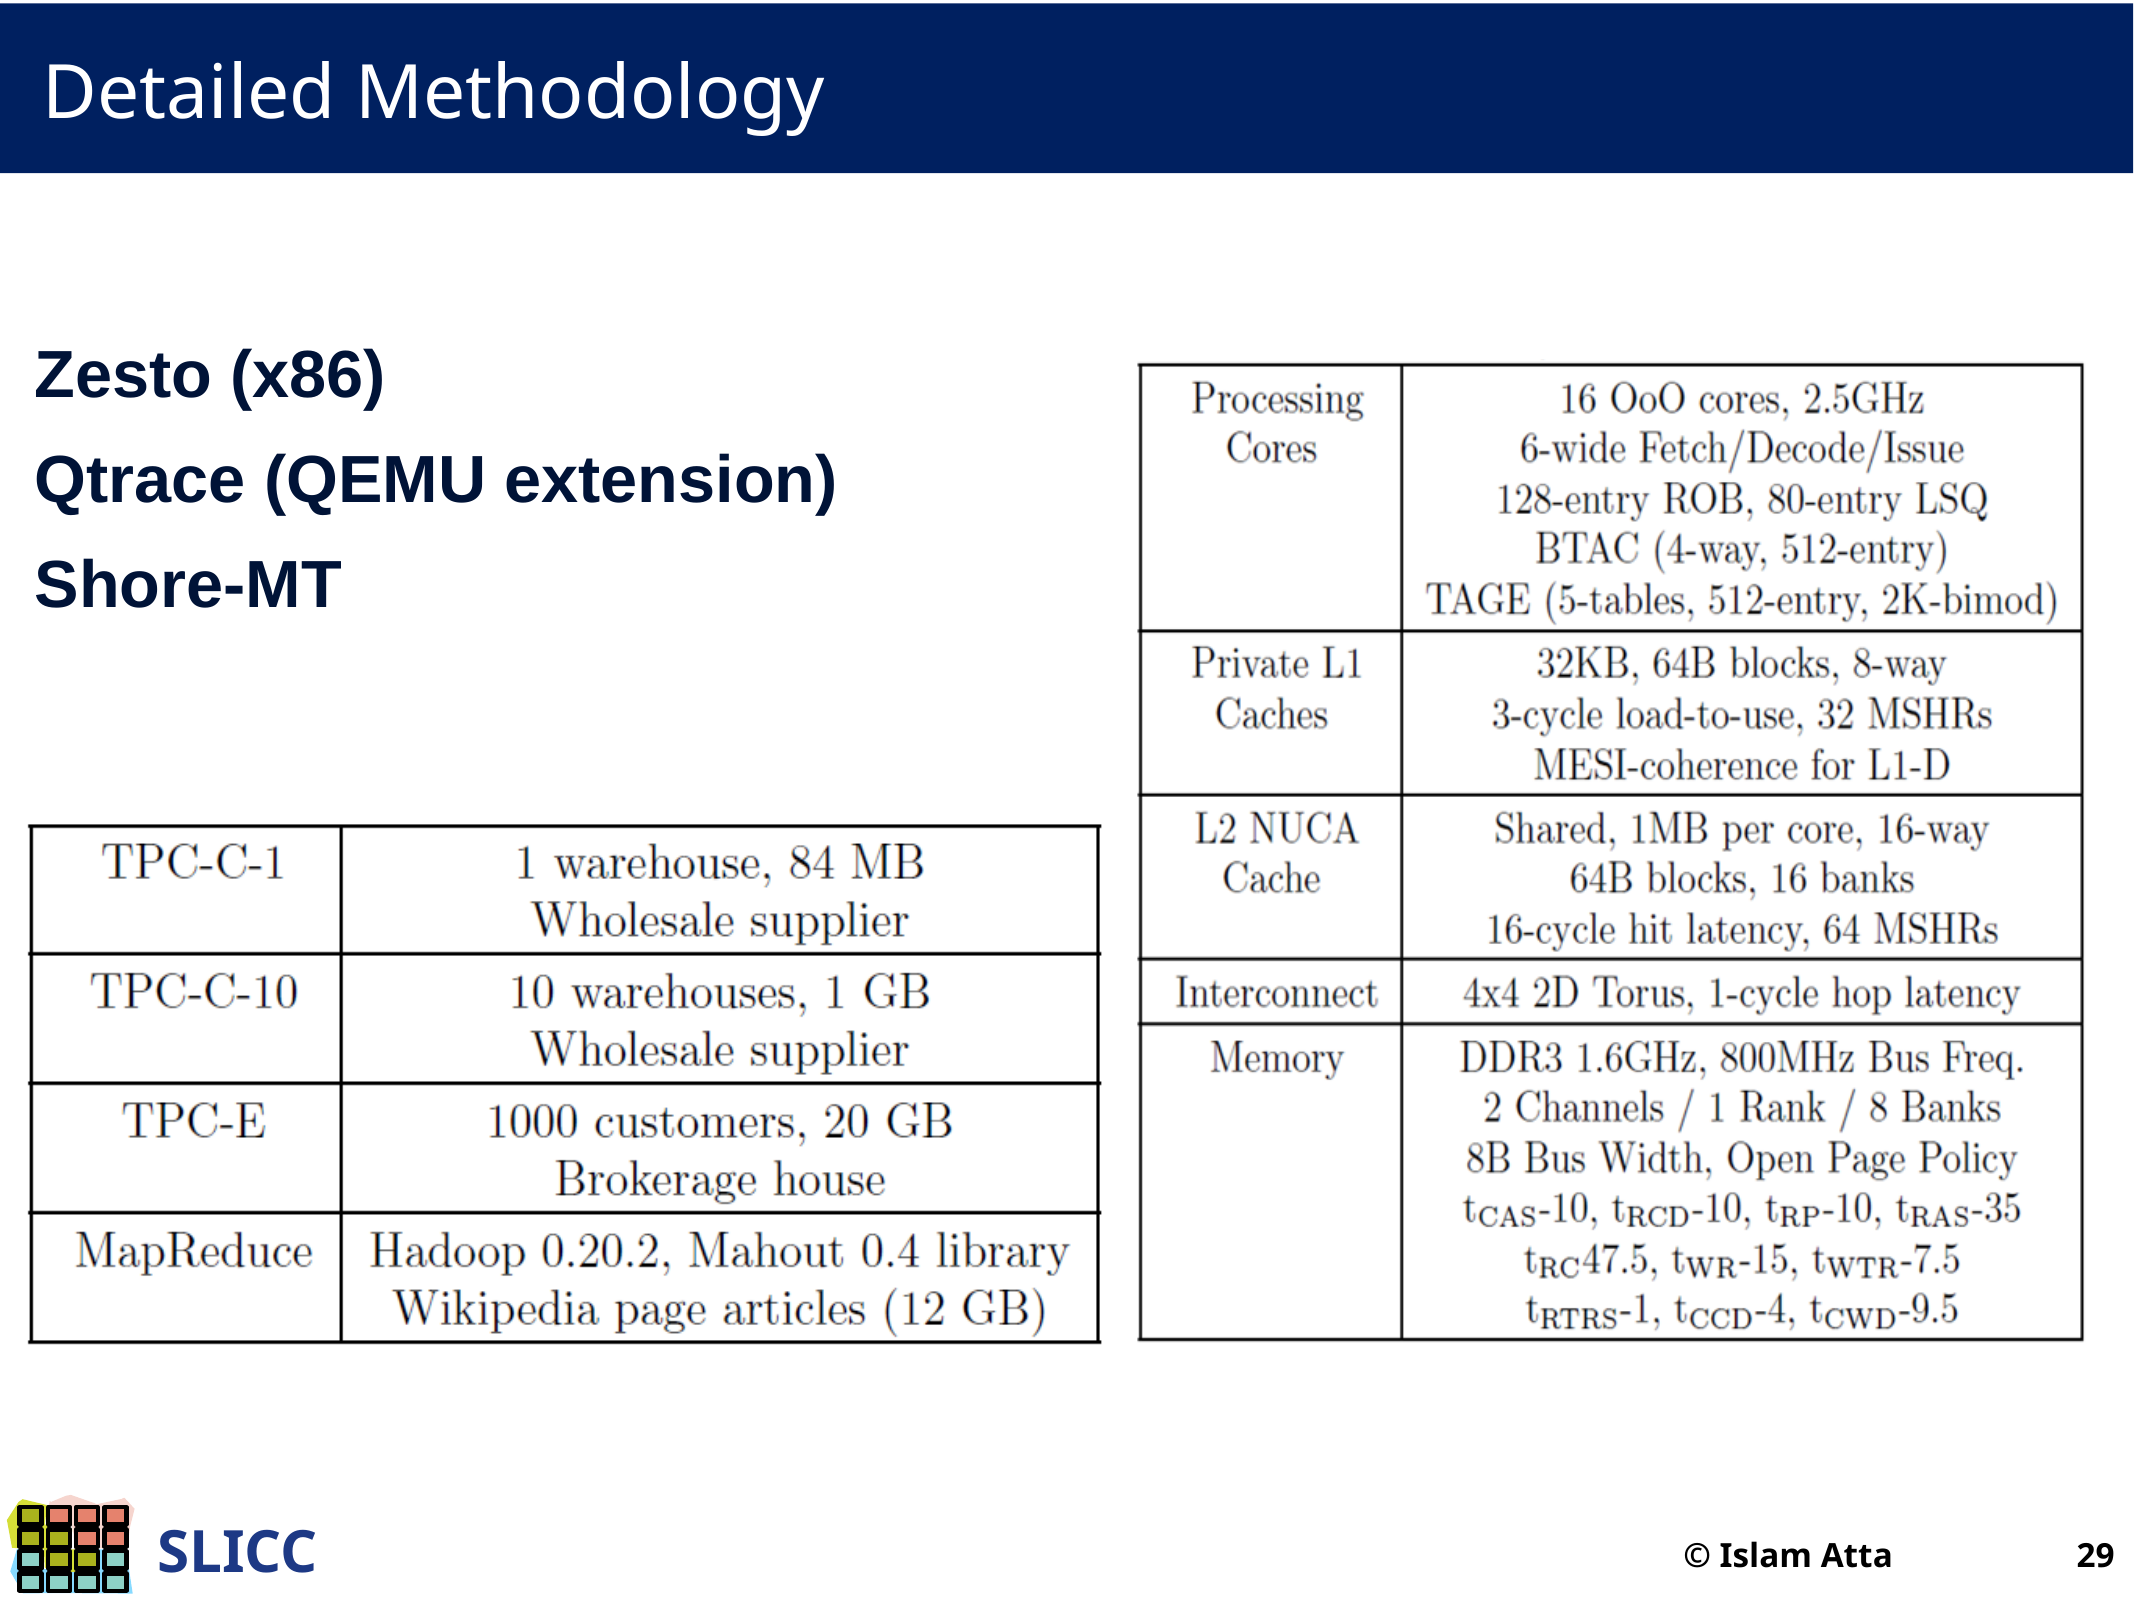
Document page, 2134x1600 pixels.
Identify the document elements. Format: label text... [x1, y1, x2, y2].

slide_number © Islam Atta 29 [1632, 1514, 2130, 1600]
picture [22, 823, 1108, 1347]
picture [1132, 359, 2090, 1347]
list Zesto (x86) Qtrace (QEMU extension) Shore-MT [34, 225, 2112, 1401]
title Detailed Methodology [0, 3, 2134, 174]
